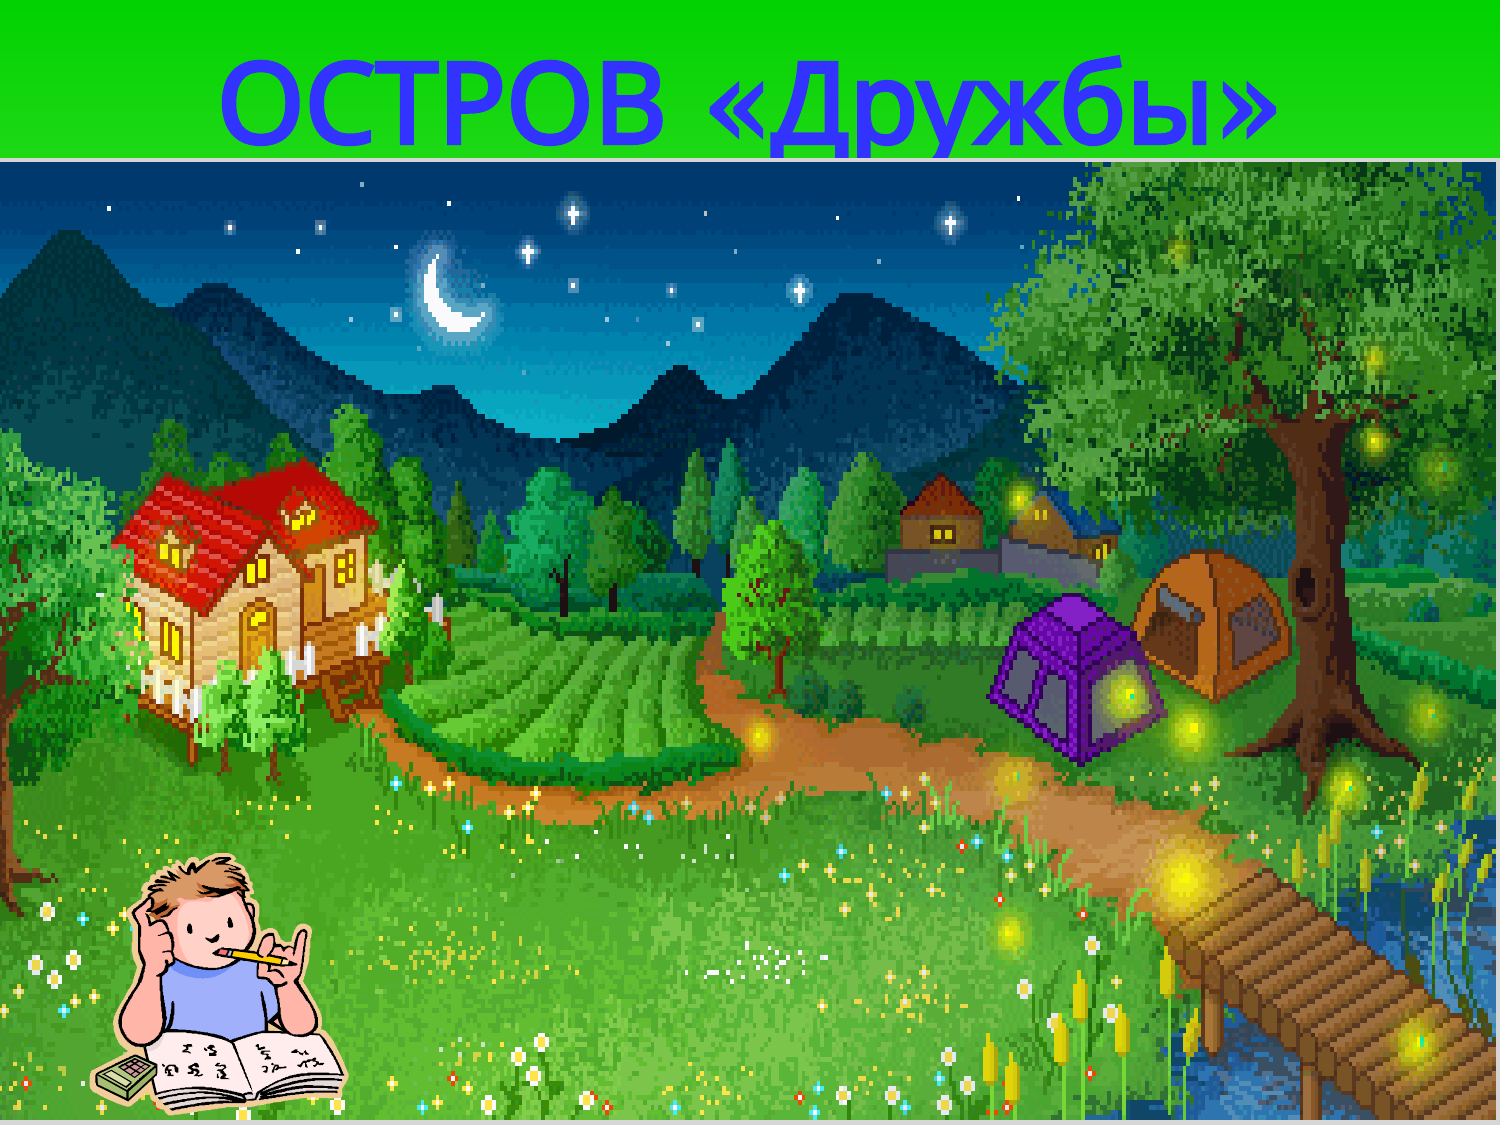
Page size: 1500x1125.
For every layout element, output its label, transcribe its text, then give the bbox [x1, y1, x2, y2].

title ОСТРОВ «Дружбы» [74, 0, 1426, 157]
picture [0, 158, 1500, 1125]
